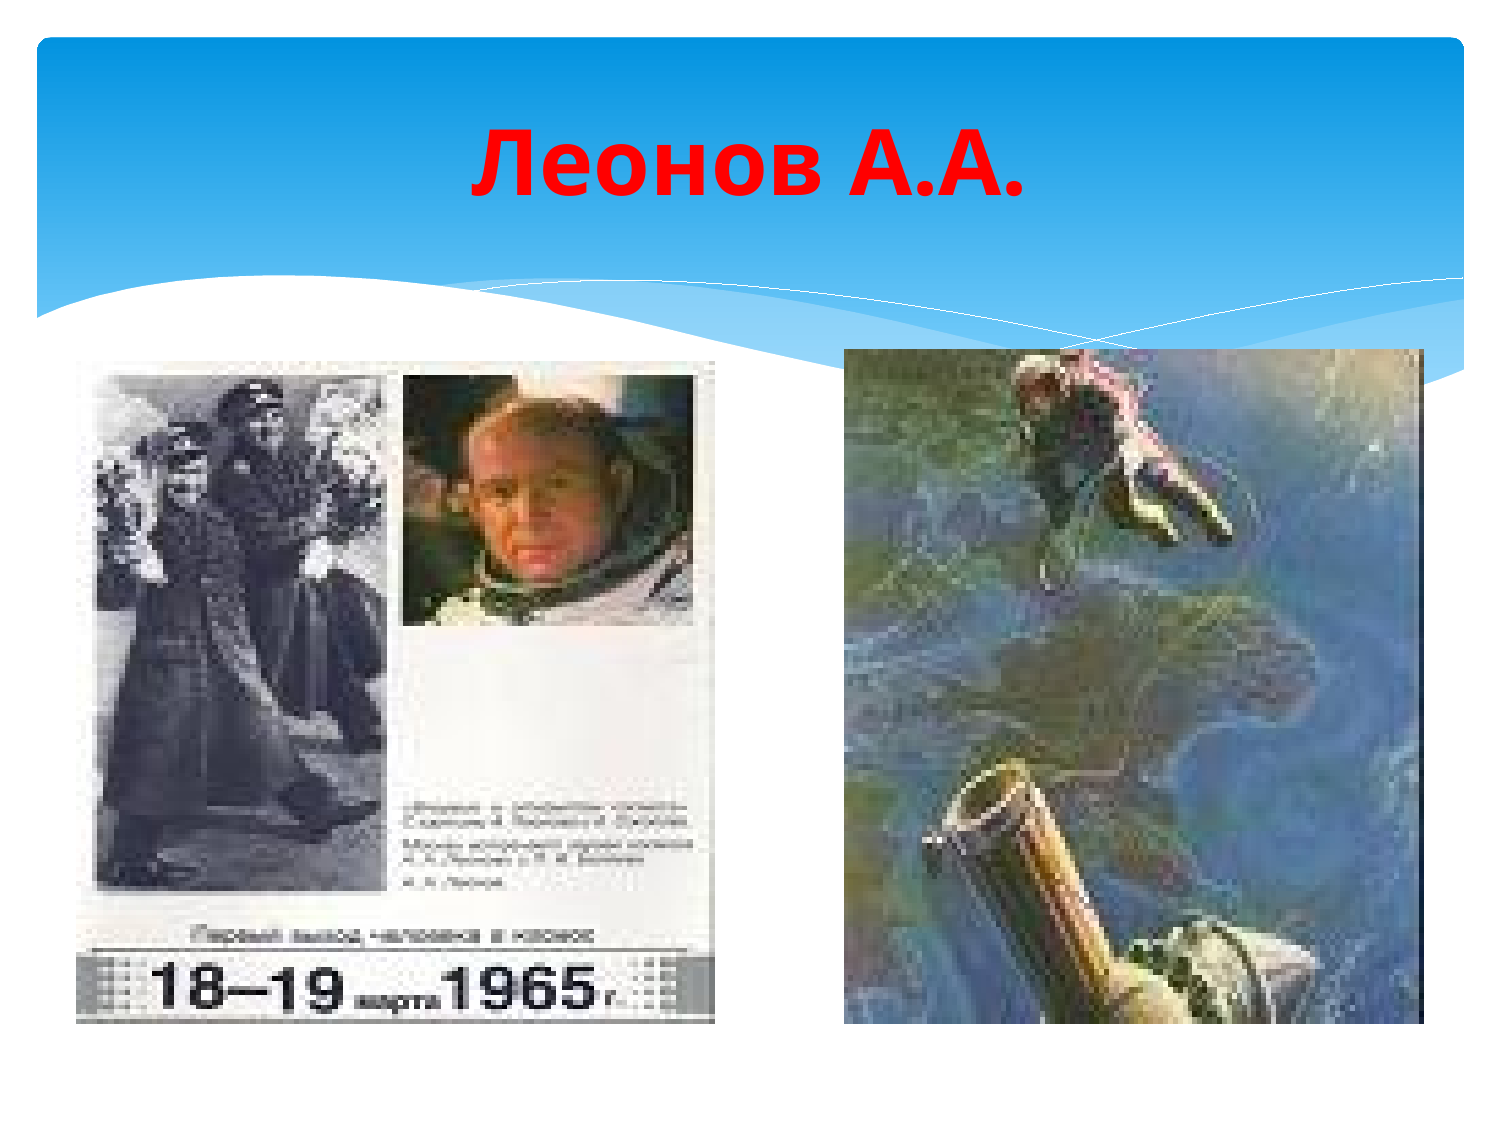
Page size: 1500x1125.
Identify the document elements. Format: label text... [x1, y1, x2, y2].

title Леонов А.А. [75, 55, 1425, 261]
picture [844, 349, 1424, 1024]
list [76, 361, 715, 1024]
